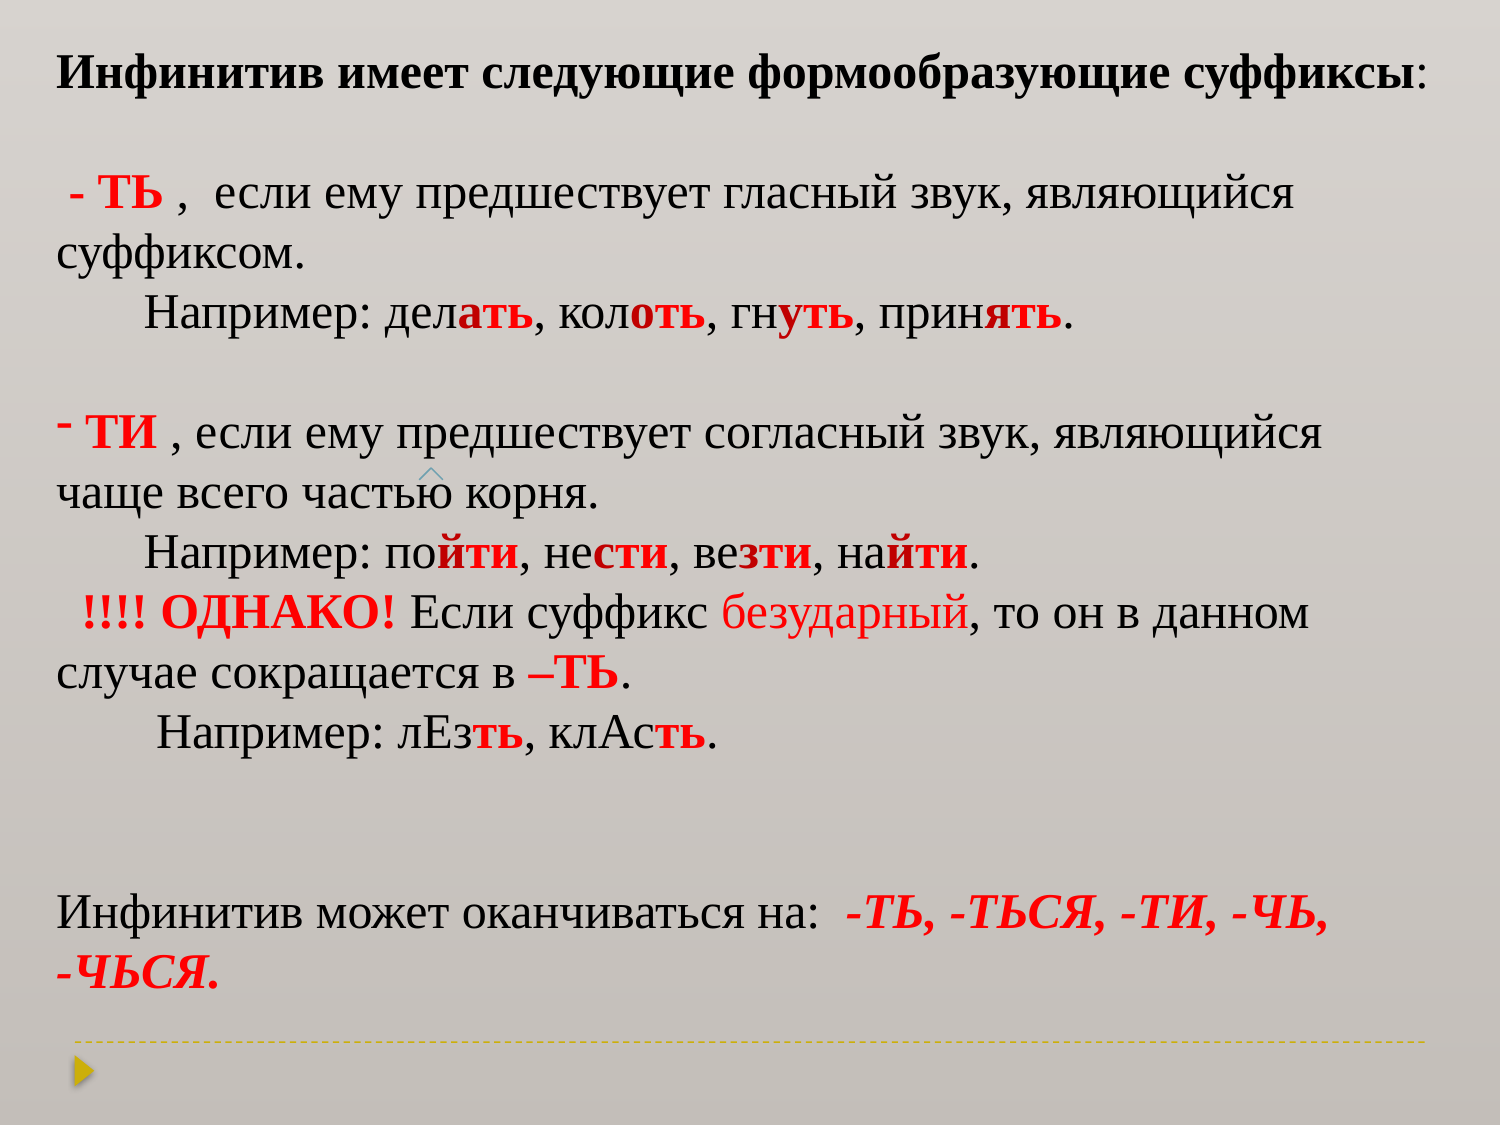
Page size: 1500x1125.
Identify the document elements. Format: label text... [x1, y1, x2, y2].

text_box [418, 467, 430, 480]
text_box Инфинитив имеет следующие формообразующие суффиксы: - ТЬ , если ему предшествует гласный звук, являющийся суффиксом. Например: делать, колоть, гнуть, принять. ТИ , если ему предшествует согласный звук, являющийся чаще всего частью корня. Например: пойти, нести, везти, найти. !!!! ОДНАКО! Если суффикс безударный, то он в данном случае сокращается в –ТЬ. Например: лЕзть, клАсть. Инфинитив может оканчиваться на: -ТЬ, -ТЬСЯ, -ТИ, -ЧЬ, -ЧЬСЯ. [41, 30, 1447, 1006]
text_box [430, 467, 444, 480]
